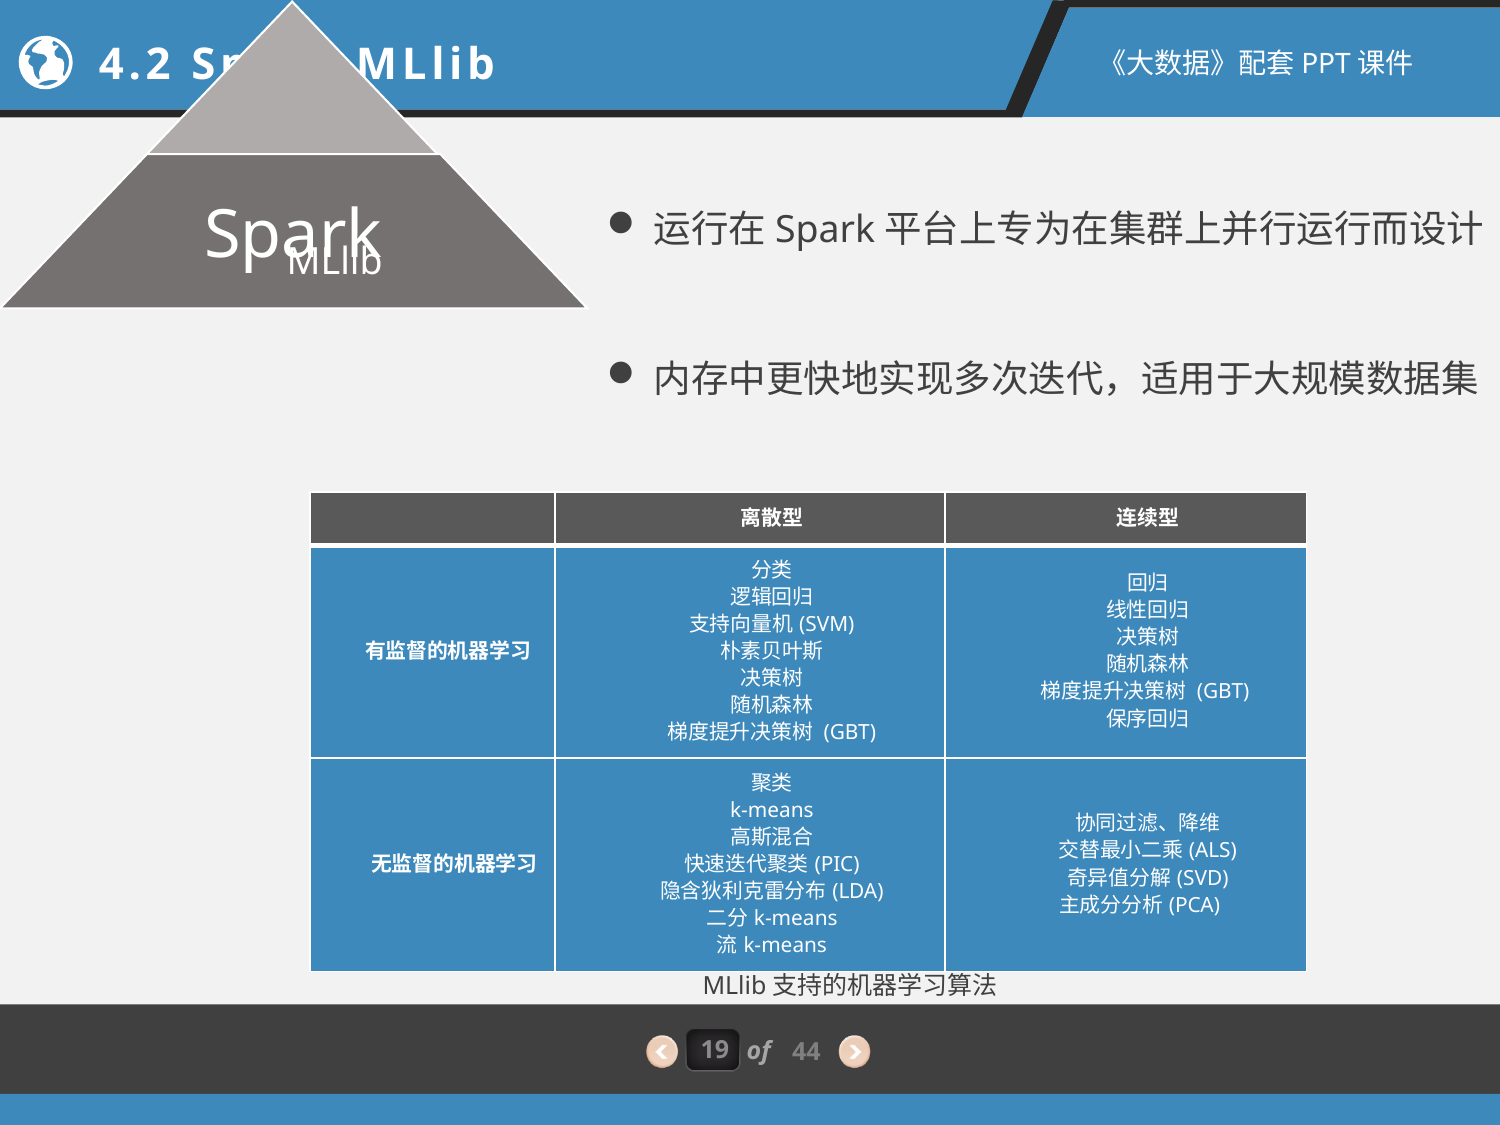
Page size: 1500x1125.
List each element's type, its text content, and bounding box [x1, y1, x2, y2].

table_cell 协同过滤、降维 交替最小二乘(ALS) 奇异值分解(SVD) 主成分分析(PCA) [946, 759, 1306, 971]
text_box 44 [777, 1028, 836, 1073]
table_header 离散型 [556, 493, 944, 543]
text_box [394, 1020, 745, 1081]
picture [837, 1033, 872, 1069]
text_box of [745, 1027, 786, 1072]
text_box 内存中更快地实现多次迭代，适用于大规模数据集 [632, 347, 1500, 408]
table_cell 回归 线性回归 决策树 随机森林 梯度提升决策树 (GBT) 保序回归 [946, 548, 1306, 757]
table_cell 聚类 k-means 高斯混合 快速迭代聚类(PIC) 隐含狄利克雷分布(LDA) 二分k-means 流k-means [556, 759, 944, 971]
table_header 连续型 [946, 493, 1306, 543]
table_cell 有监督的机器学习 [311, 548, 554, 757]
text_box 运行在Spark平台上专为在集群上并行运行而设计 [632, 197, 1500, 258]
picture [644, 1033, 679, 1069]
table_header [311, 493, 554, 543]
picture [683, 1025, 744, 1076]
table_cell 分类 逻辑回归 支持向量机(SVM) 朴素贝叶斯 决策树 随机森林 梯度提升决策树 (GBT) [556, 548, 944, 757]
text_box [43, 150, 632, 459]
text_box MLlib支持的机器学习算法 [687, 962, 1034, 1008]
text_box [0, 1093, 1500, 1125]
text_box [0, 0, 1500, 118]
text_box [0, 1003, 1500, 1093]
table_cell 无监督的机器学习 [311, 759, 554, 971]
